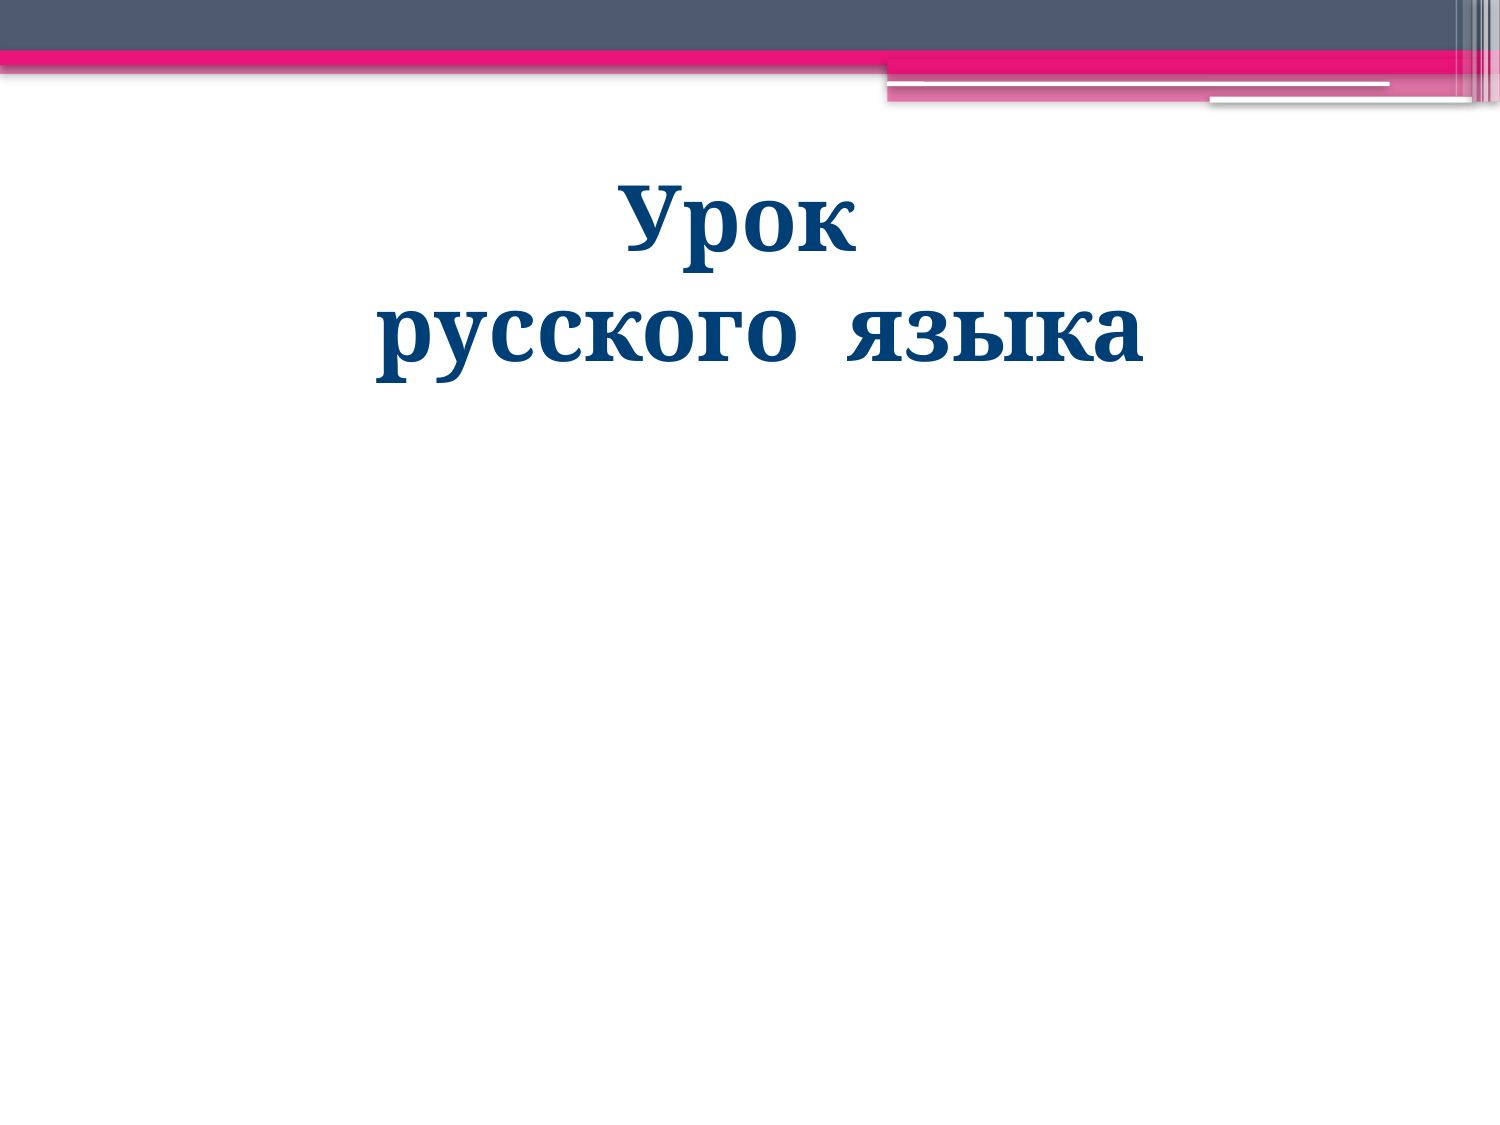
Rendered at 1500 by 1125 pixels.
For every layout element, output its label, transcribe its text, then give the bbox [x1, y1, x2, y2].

text_box Урок русского языка [0, 152, 1500, 778]
